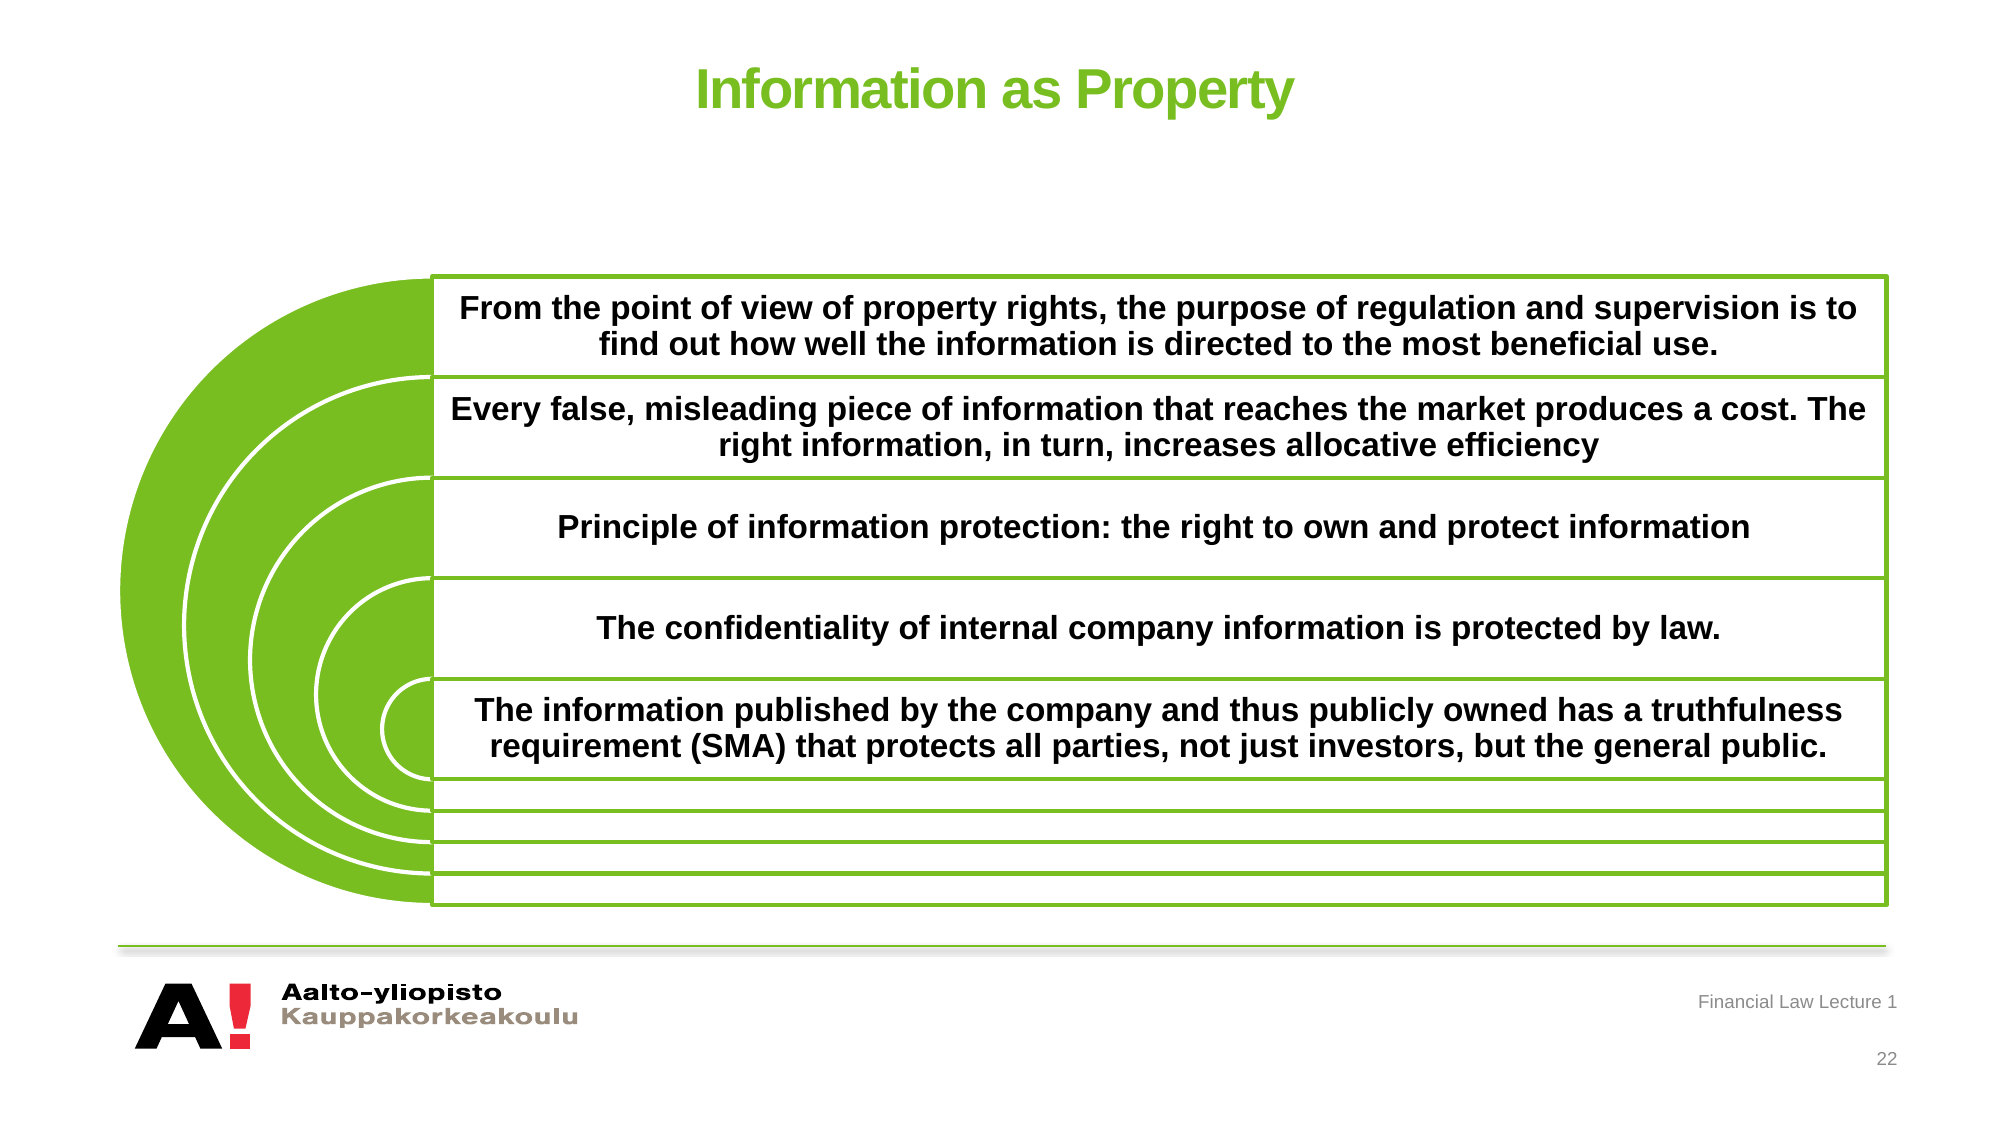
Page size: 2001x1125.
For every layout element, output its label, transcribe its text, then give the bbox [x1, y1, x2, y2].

title Information as Property [118, 62, 1887, 259]
footer Financial Law Lecture 1 [1105, 987, 1898, 1014]
slide_number 22 [1105, 1044, 1898, 1071]
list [117, 276, 1887, 906]
